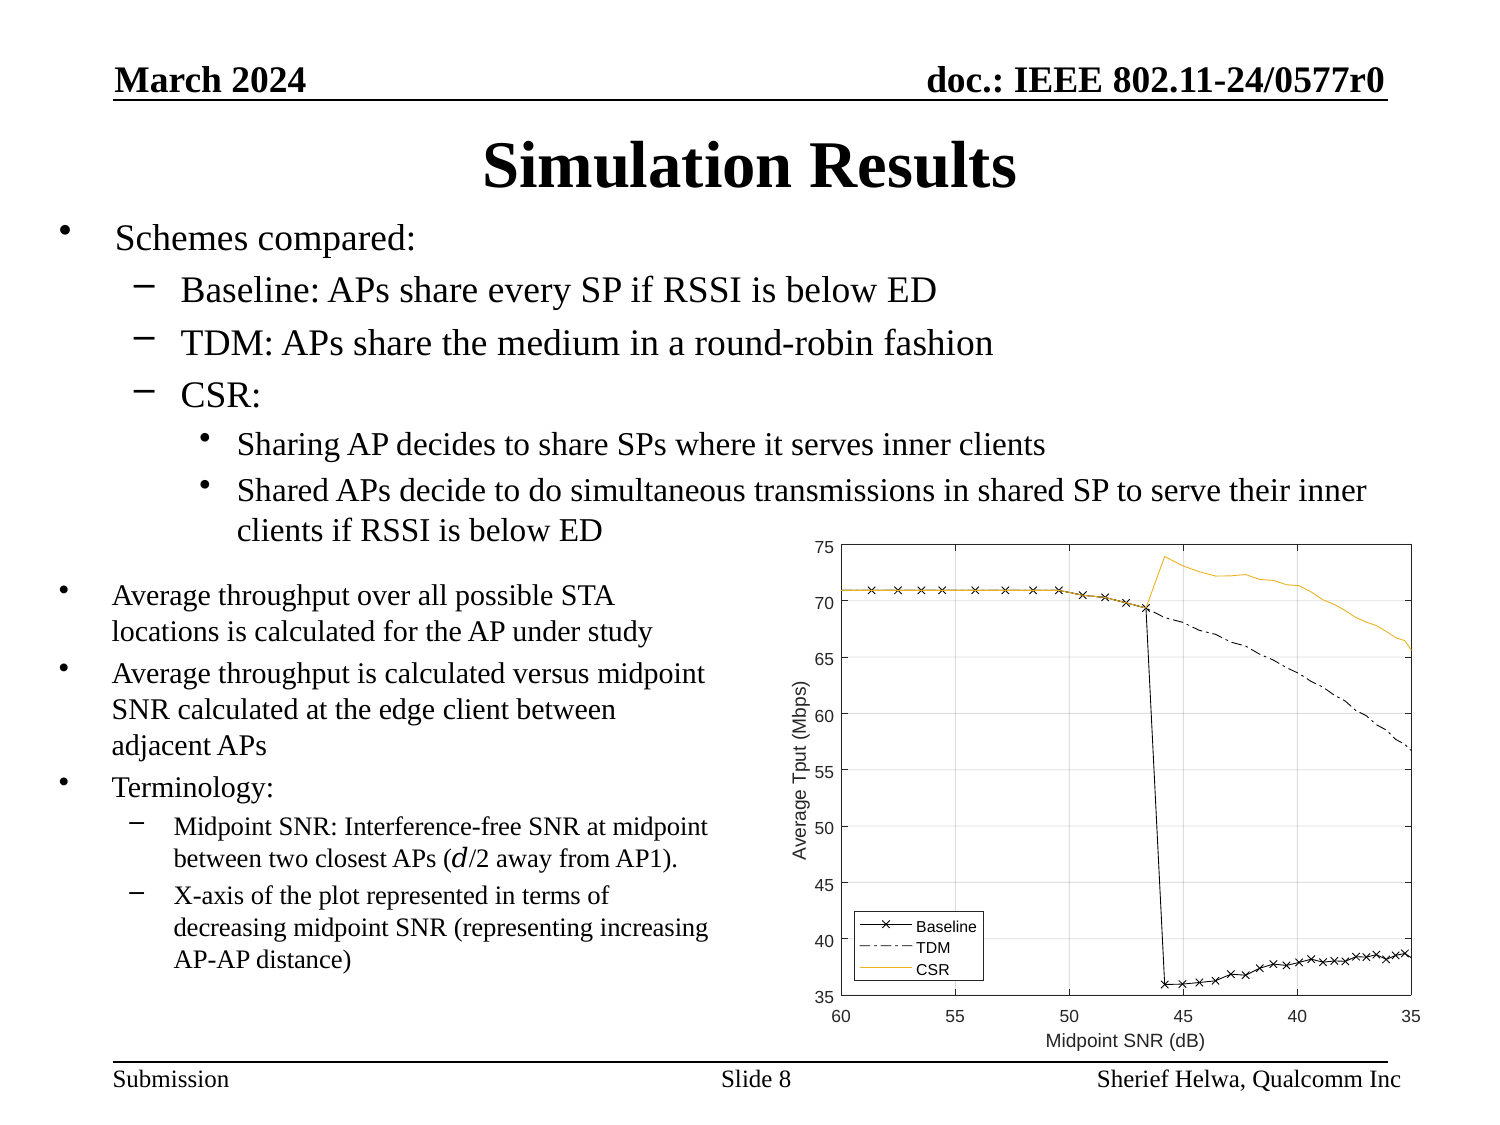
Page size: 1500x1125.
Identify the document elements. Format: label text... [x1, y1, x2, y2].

slide_number Slide 8 [712, 1061, 800, 1093]
text_box Schemes compared: Baseline: APs share every SP if RSSI is below ED TDM: APs share the medium in a round-robin fashion CSR: Sharing AP decides to share SPs where it serves inner clients Shared APs decide to do simultaneous transmissions in shared SP to serve their inner clients if RSSI is below ED [43, 205, 1469, 603]
picture [745, 503, 1480, 1055]
title Simulation Results [112, 112, 1388, 205]
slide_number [114, 54, 309, 101]
text_box Average throughput over all possible STA locations is calculated for the AP under study Average throughput is calculated versus midpoint SNR calculated at the edge client between adjacent APs Terminology: Midpoint SNR: Interference-free SNR at midpoint between two closest APs (𝑑/2 away from AP1). X-axis of the plot represented in terms of decreasing midpoint SNR (representing increasing AP-AP distance) [43, 567, 735, 1013]
footer Sherief Helwa, Qualcomm Inc [1092, 1063, 1402, 1093]
